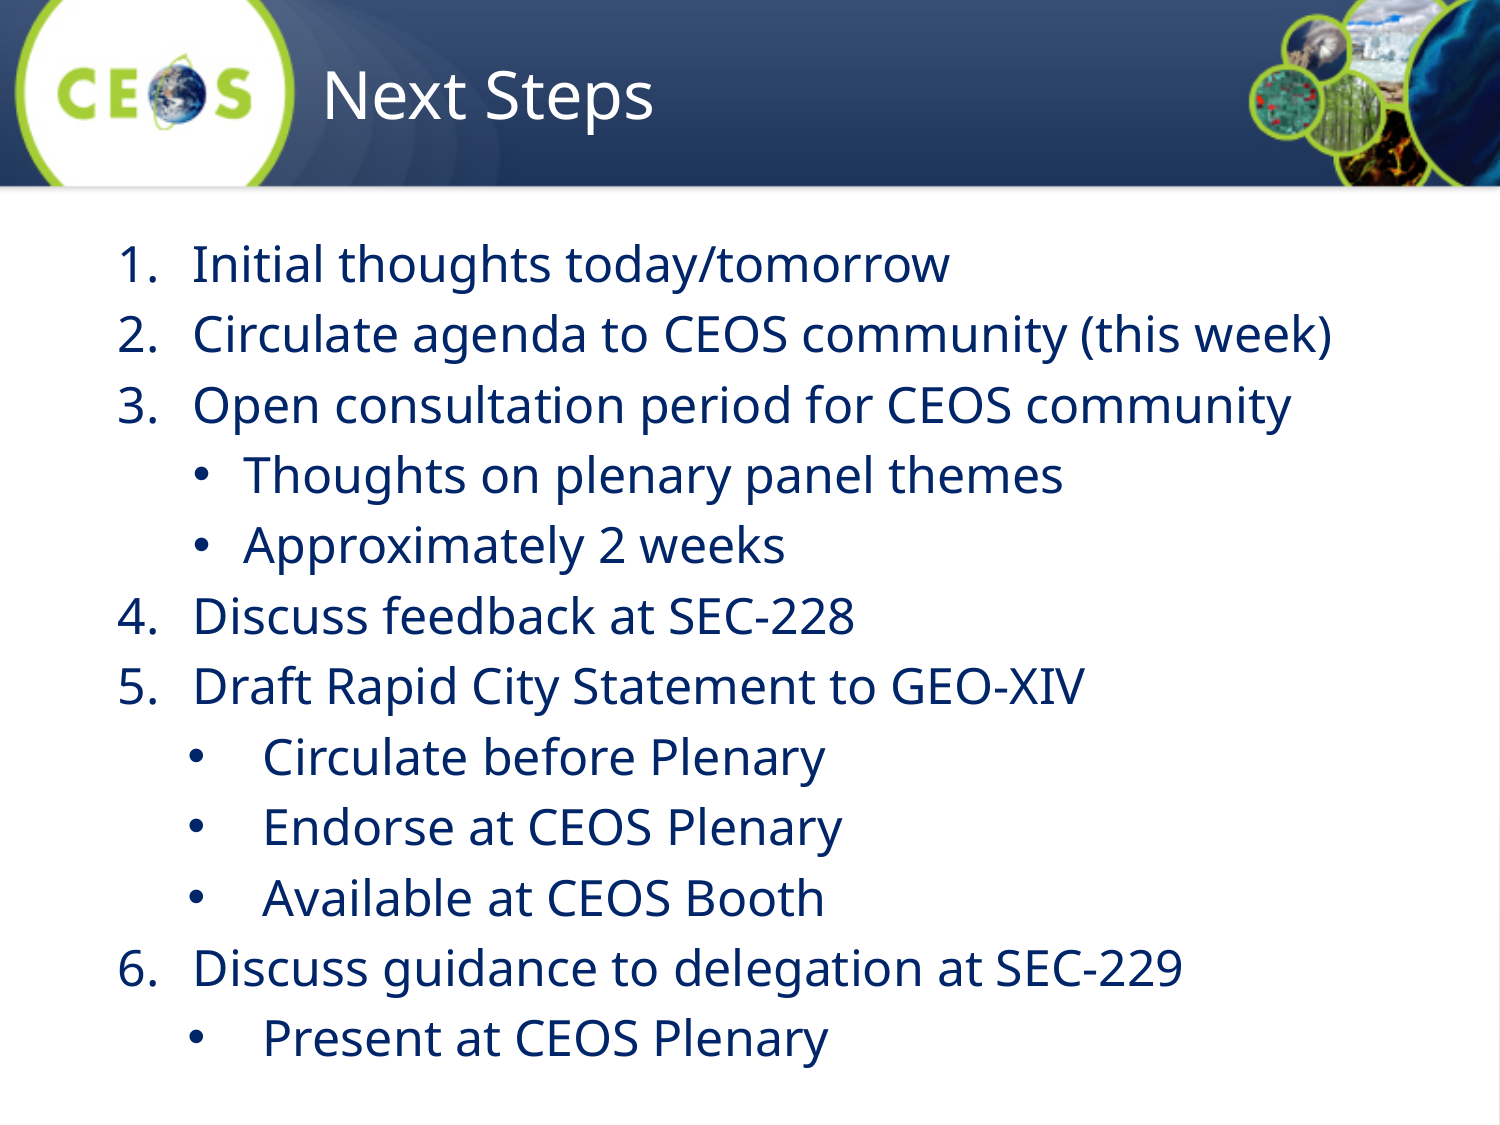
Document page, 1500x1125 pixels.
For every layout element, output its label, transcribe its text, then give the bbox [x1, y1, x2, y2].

picture [0, 0, 1500, 1125]
list Initial thoughts today/tomorrow Circulate agenda to CEOS community (this week) Open consultation period for CEOS community Thoughts on plenary panel themes Approximately 2 weeks Discuss feedback at SEC-228 Draft Rapid City Statement to GEO-XIV Circulate before Plenary Endorse at CEOS Plenary Available at CEOS Booth Discuss guidance to delegation at SEC-229 Present at CEOS Plenary [103, 224, 1397, 939]
title Next Steps [306, 45, 763, 163]
